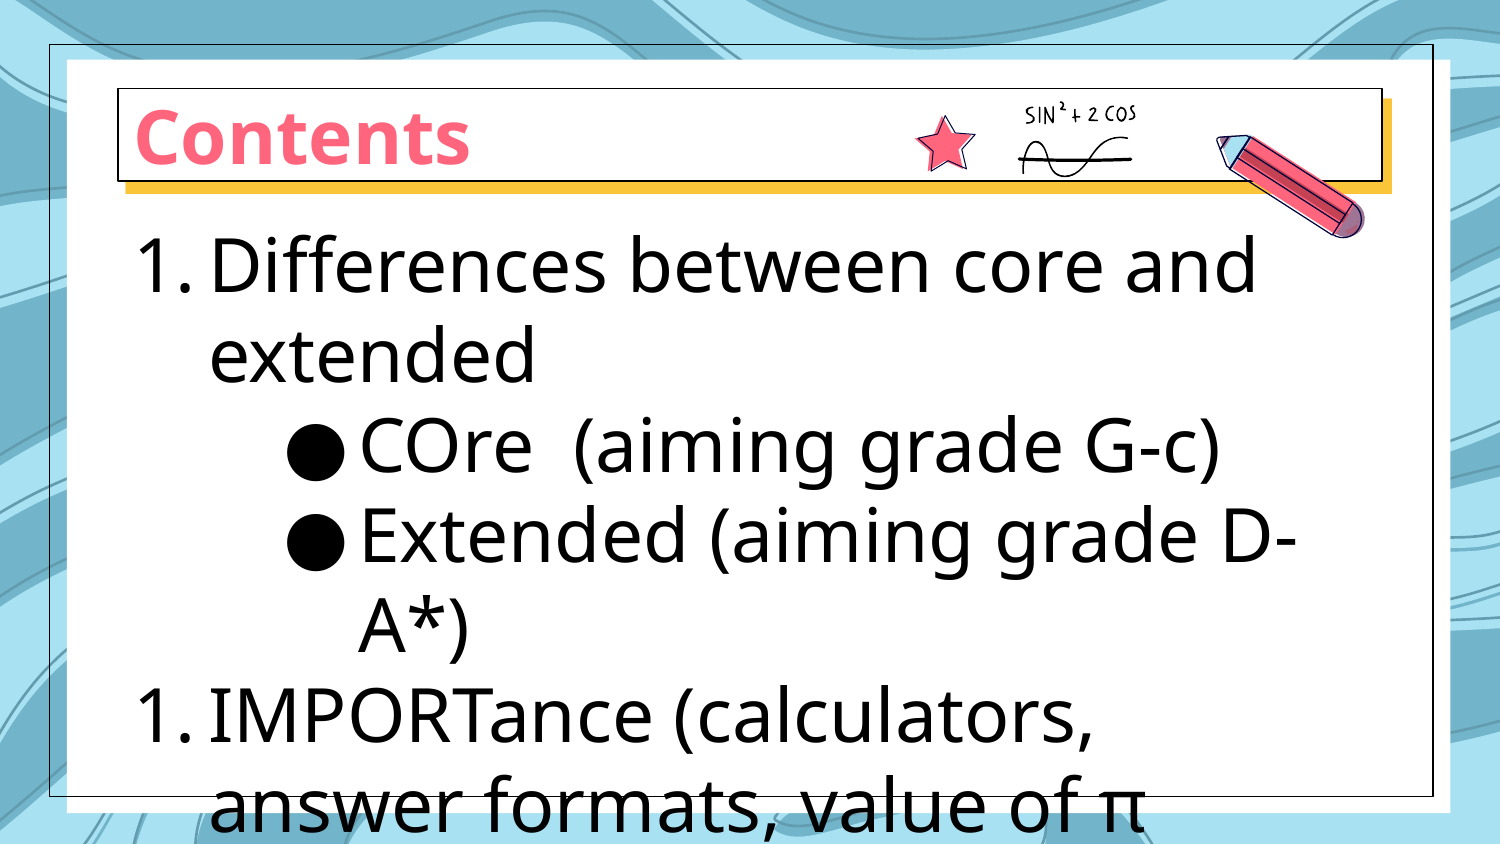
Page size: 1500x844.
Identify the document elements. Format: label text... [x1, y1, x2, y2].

list Differences between core and extended COre (aiming grade G-c) Extended (aiming grade D-A*) IMPORTance (calculators, answer formats, value of π Tips for preparation [118, 202, 1382, 756]
title Contents [117, 88, 1383, 182]
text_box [1016, 100, 1137, 178]
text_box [914, 114, 976, 172]
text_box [1213, 128, 1370, 245]
